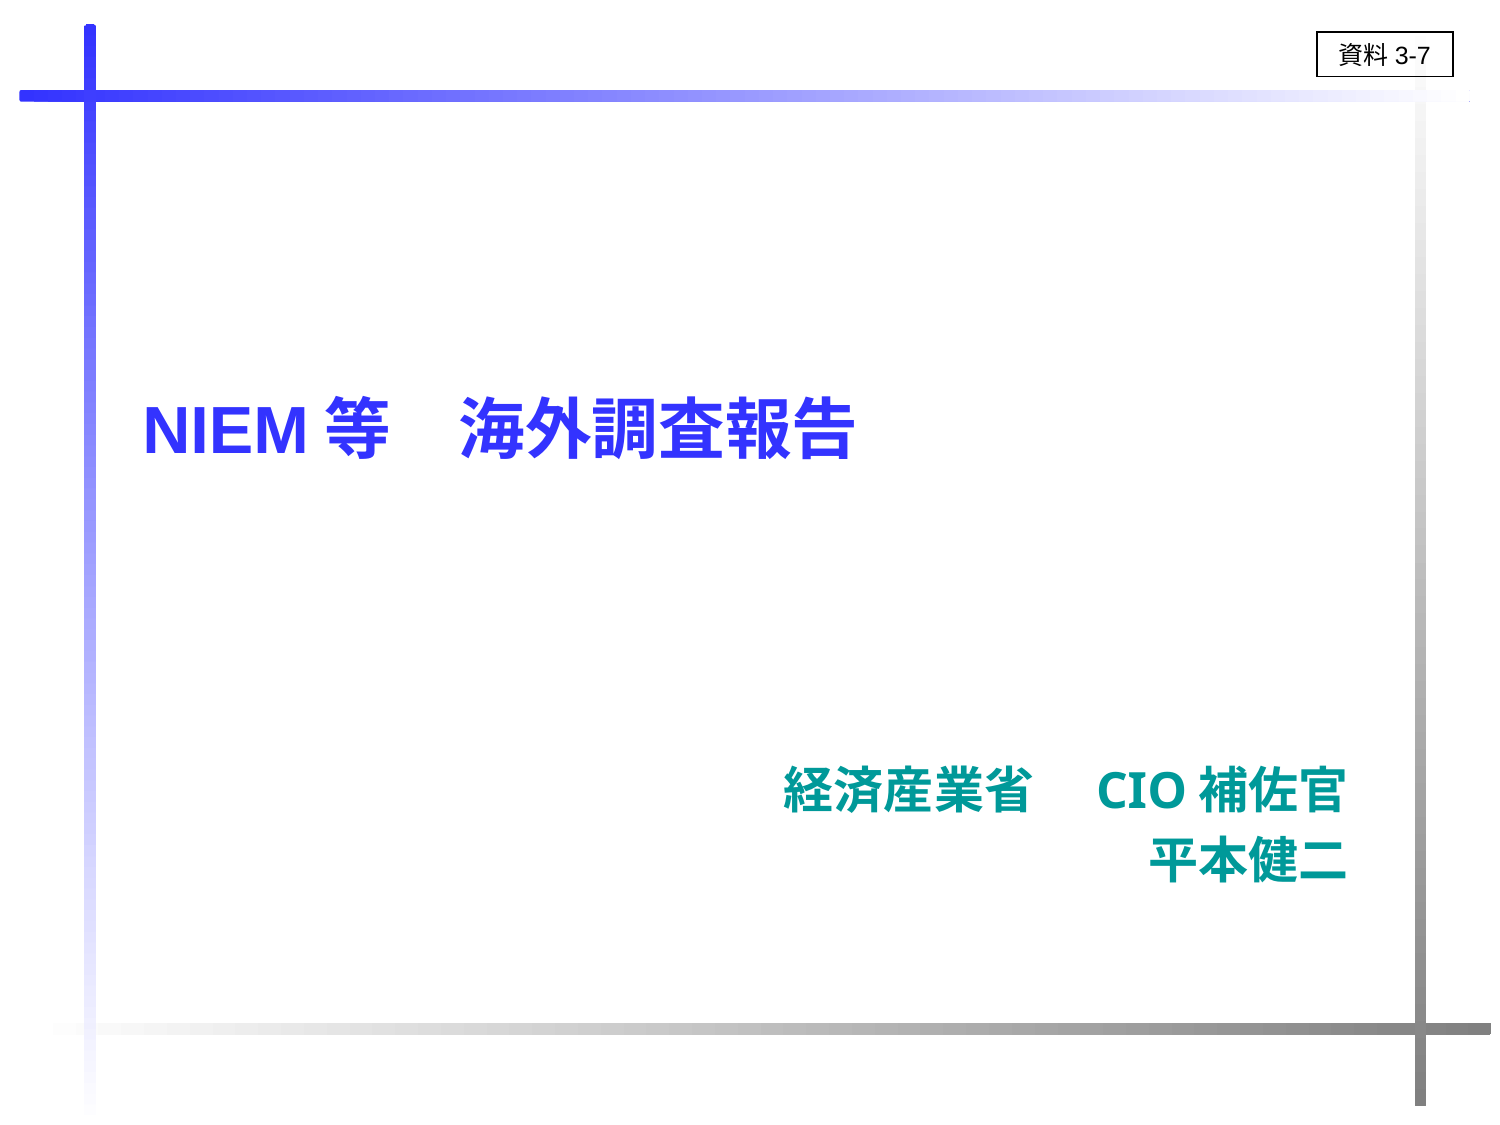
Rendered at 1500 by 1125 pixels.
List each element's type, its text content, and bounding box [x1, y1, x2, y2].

text_box 資料3-7 [1316, 32, 1453, 77]
subtitle 経済産業省 CIO補佐官 平本健二 [313, 751, 1365, 1000]
title NIEM等 海外調査報告 [127, 361, 1500, 492]
